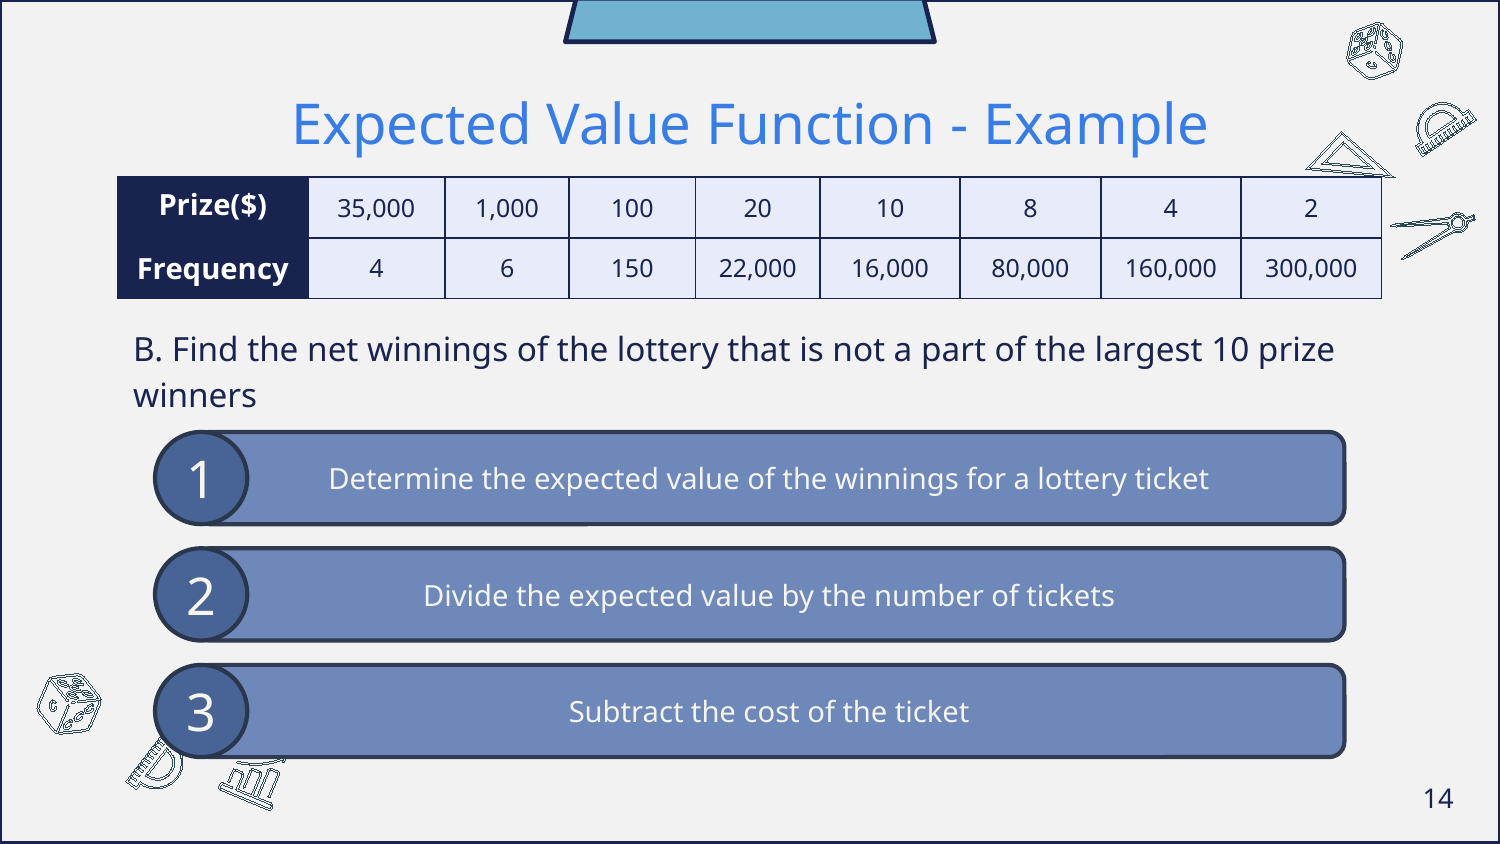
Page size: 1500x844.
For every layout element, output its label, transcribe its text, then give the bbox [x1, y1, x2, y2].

table_cell 150 [570, 239, 695, 298]
table_header 35,000 [309, 178, 444, 237]
table_header 2 [1242, 178, 1306, 237]
table_cell 22,000 [696, 239, 819, 298]
slide_number 14 [1378, 766, 1469, 832]
table_cell Frequency [119, 239, 307, 298]
text_box 3 [153, 662, 249, 704]
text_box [26, 706, 285, 804]
table_header 4 [1102, 178, 1240, 237]
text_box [1311, 38, 1483, 258]
table_cell 16,000 [821, 239, 959, 298]
table_header 20 [696, 178, 819, 237]
text_box Subtract the cost of the ticket [207, 662, 1347, 760]
text_box Divide the expected value by the number of tickets [209, 546, 1347, 643]
table_cell 160,000 [1102, 239, 1240, 298]
text_box 1 [152, 429, 250, 527]
table_header 100 [570, 178, 695, 237]
table_cell 4 [309, 239, 444, 298]
table_cell 80,000 [961, 239, 1100, 298]
table_header 1,000 [446, 178, 568, 237]
table_header 10 [821, 178, 959, 237]
table_cell 6 [446, 239, 568, 298]
title Expected Value Function - Example [118, 72, 1306, 167]
text_box 2 [152, 546, 250, 643]
text_box Determine the expected value of the winnings for a lottery ticket [207, 429, 1347, 527]
table_cell 300,000 [1242, 239, 1381, 298]
table_header 8 [961, 178, 1100, 237]
table_header Prize($) [119, 178, 307, 237]
list B. Find the net winnings of the lottery that is not a part of the largest 10 prize winners [118, 299, 1382, 400]
